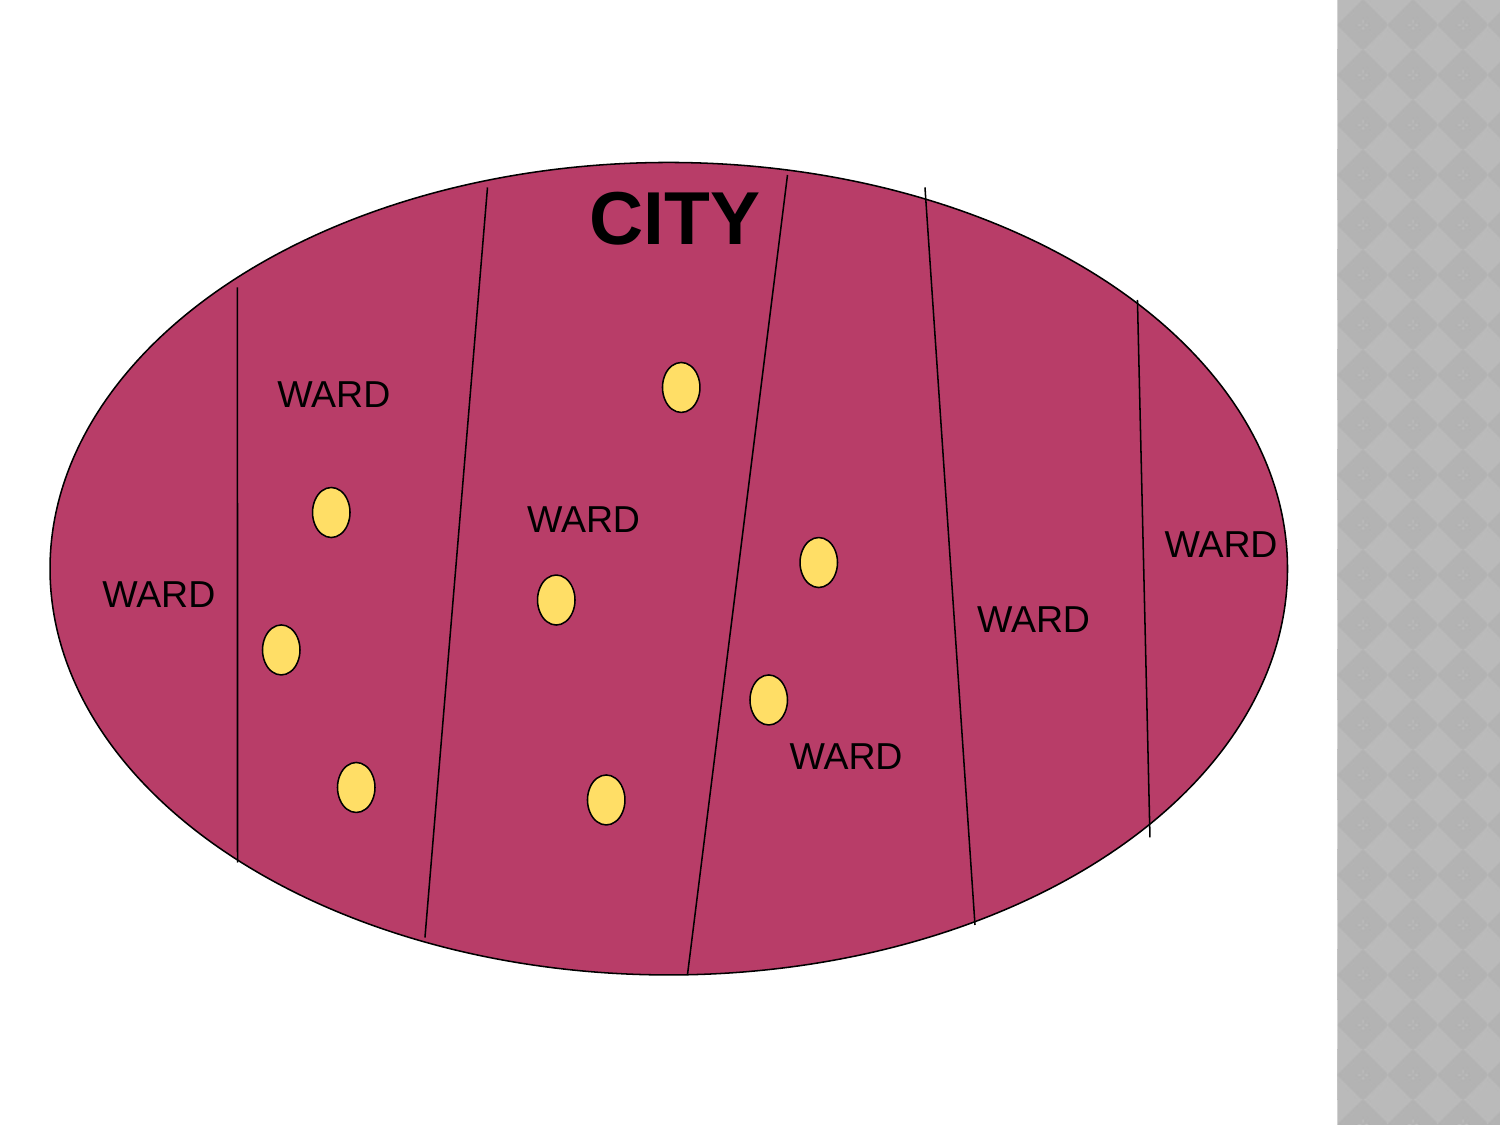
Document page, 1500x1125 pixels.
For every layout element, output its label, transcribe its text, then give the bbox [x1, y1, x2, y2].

text_box [800, 537, 838, 588]
text_box WARD [962, 587, 1125, 648]
text_box [750, 674, 788, 725]
text_box CITY [524, 162, 825, 268]
text_box [587, 774, 625, 825]
text_box [312, 487, 351, 538]
text_box WARD [1149, 512, 1313, 573]
text_box WARD [774, 724, 938, 785]
text_box [662, 362, 700, 413]
text_box [337, 762, 376, 813]
text_box WARD [512, 487, 675, 548]
text_box [262, 624, 301, 675]
text_box WARD [262, 362, 425, 423]
text_box [50, 173, 1288, 975]
text_box WARD [87, 562, 250, 623]
text_box [537, 575, 576, 626]
